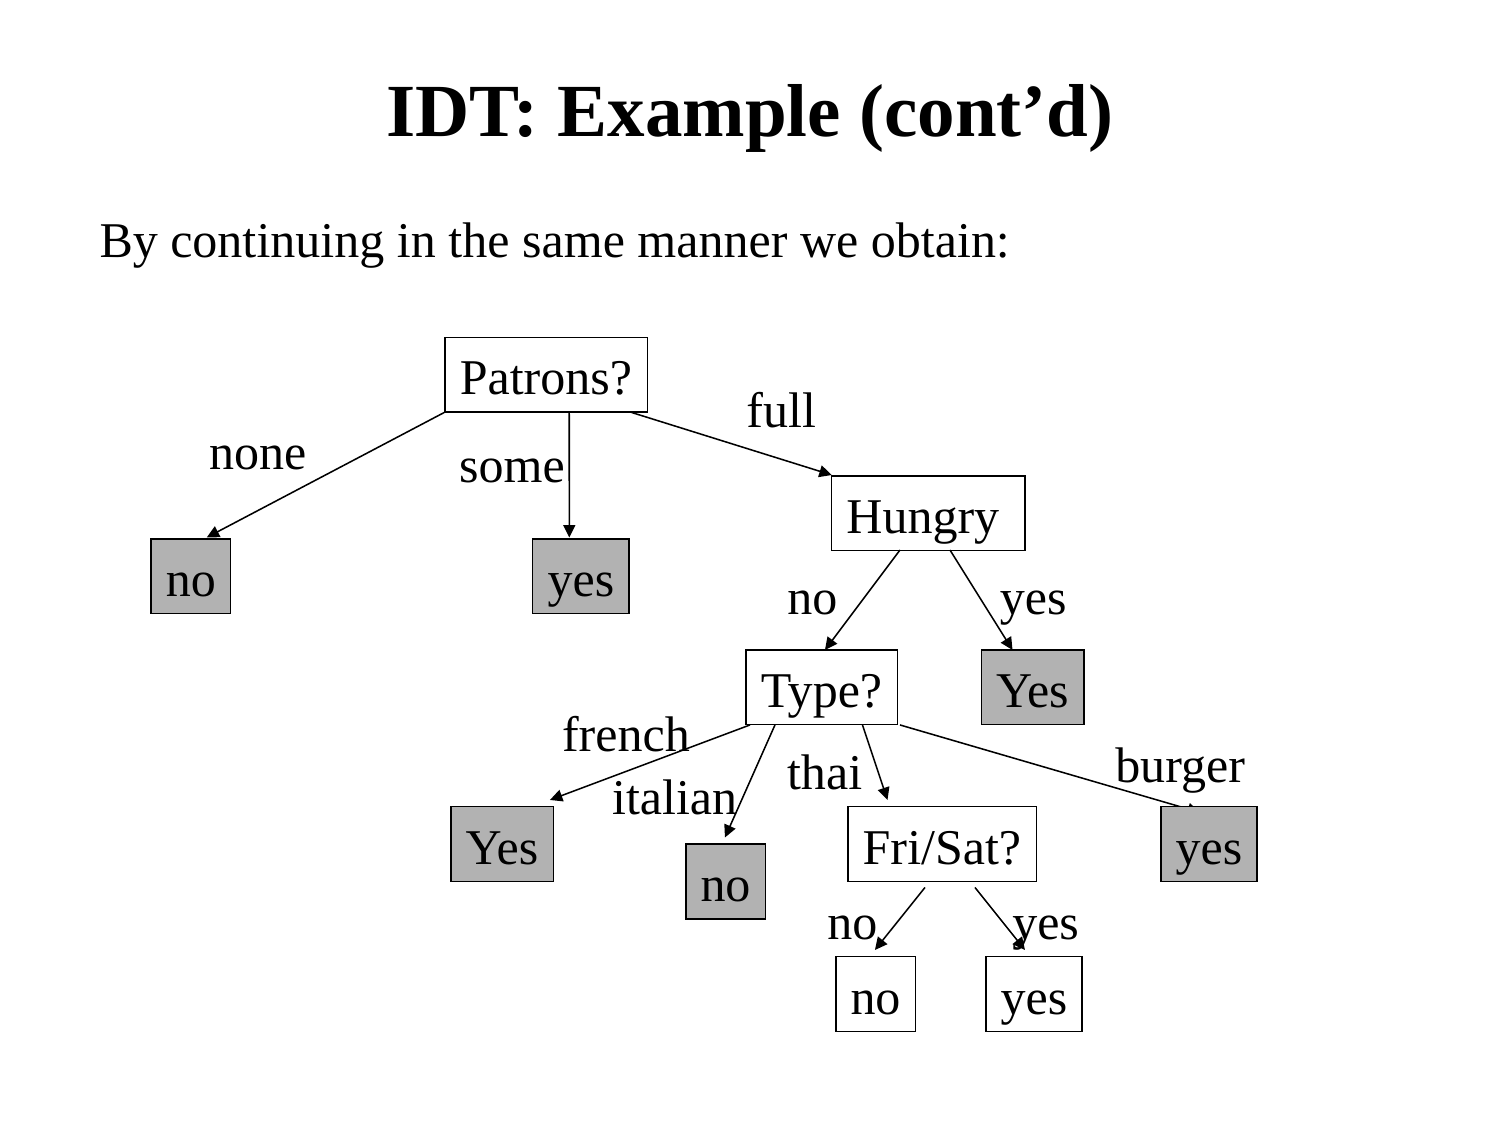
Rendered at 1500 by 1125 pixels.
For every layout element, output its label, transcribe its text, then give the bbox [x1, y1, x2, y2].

text_box no [685, 844, 766, 919]
text_box [631, 412, 832, 478]
text_box yes [532, 538, 630, 614]
text_box [724, 832, 732, 838]
text_box no [812, 881, 893, 957]
text_box [1000, 632, 1013, 649]
text_box [549, 782, 597, 802]
text_box some [570, 424, 580, 500]
text_box french [547, 694, 706, 769]
text_box [825, 632, 839, 649]
text_box yes [1160, 806, 1258, 882]
text_box Yes [981, 649, 1084, 725]
text_box yes [997, 881, 1094, 957]
text_box Yes [450, 806, 554, 882]
text_box thai [772, 731, 878, 807]
text_box no [151, 538, 231, 614]
title IDT: Example (cont’d) [112, 12, 1388, 199]
text_box [974, 887, 1025, 950]
text_box no [772, 556, 853, 632]
text_box [874, 887, 926, 950]
text_box italian [597, 756, 753, 832]
text_box yes [985, 956, 1083, 1032]
text_box [206, 412, 445, 538]
text_box none [194, 412, 322, 488]
text_box Hungry [831, 475, 1025, 551]
text_box [862, 724, 890, 800]
text_box By continuing in the same manner we obtain: [84, 199, 1450, 335]
text_box full [731, 370, 832, 445]
text_box burger [1100, 724, 1261, 800]
text_box yes [985, 556, 1082, 632]
text_box no [835, 956, 916, 1032]
text_box Type? [746, 649, 898, 725]
text_box Patrons? [445, 337, 648, 413]
text_box [563, 412, 576, 538]
text_box Fri/Sat? [847, 806, 1037, 882]
text_box some [444, 424, 569, 500]
